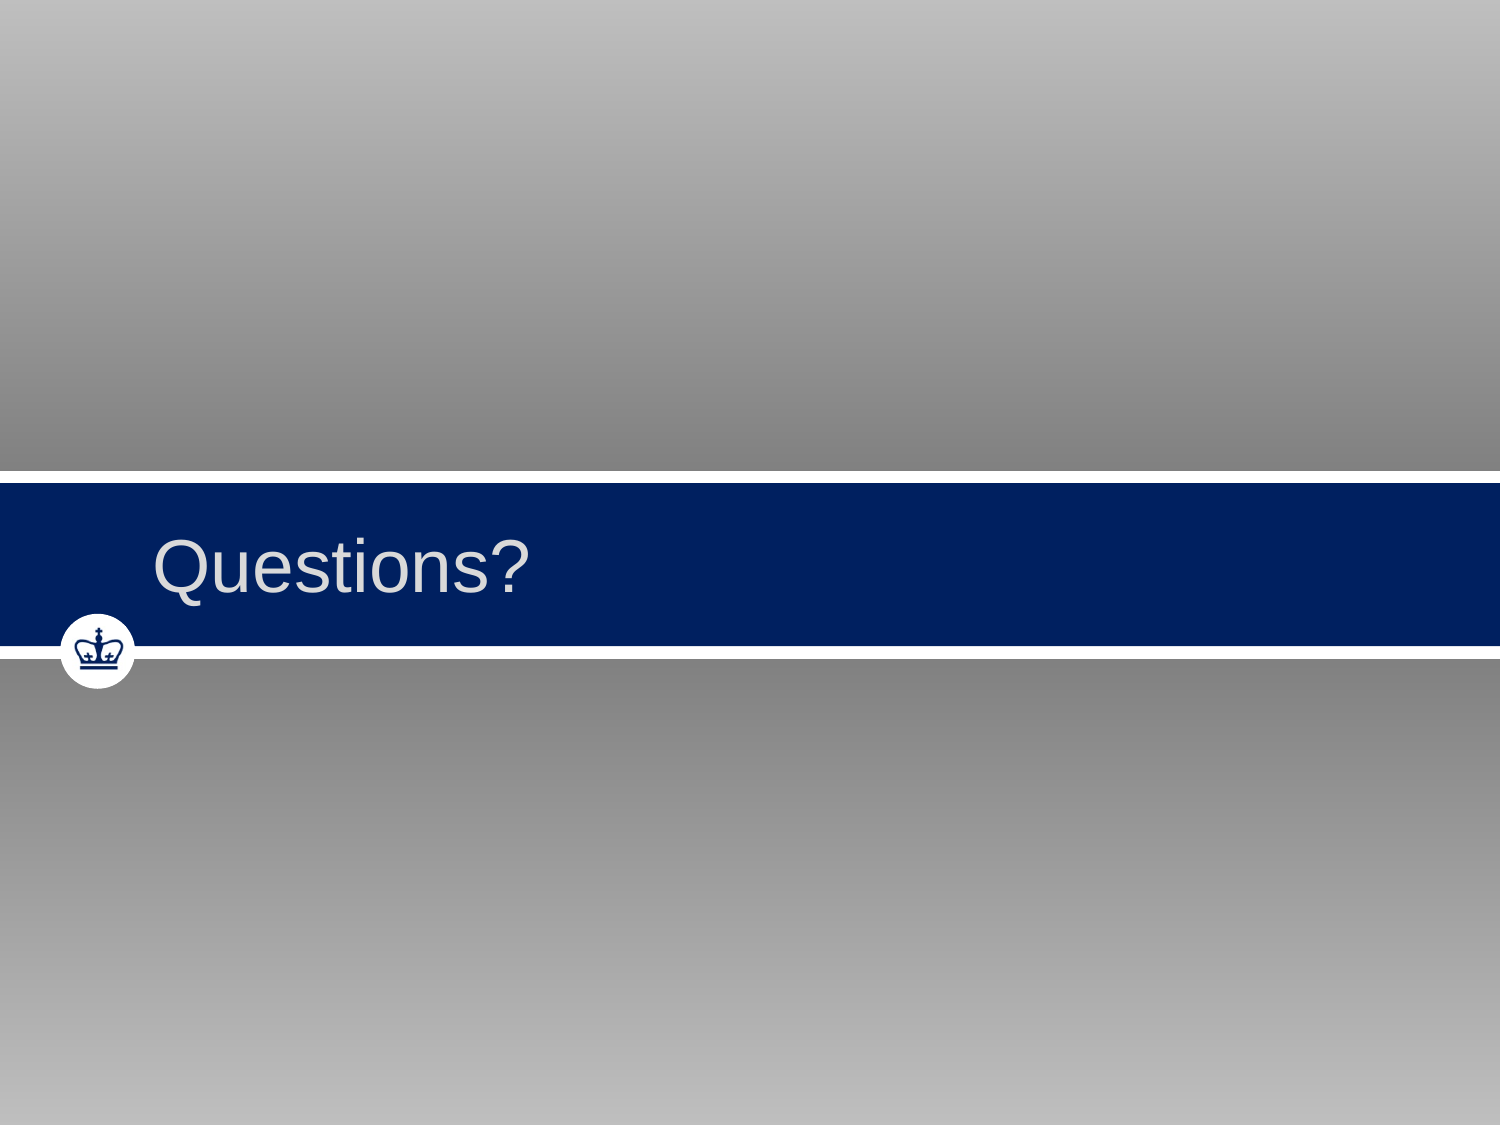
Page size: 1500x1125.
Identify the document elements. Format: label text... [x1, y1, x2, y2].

title Questions? [137, 487, 1394, 638]
picture [72, 626, 126, 672]
